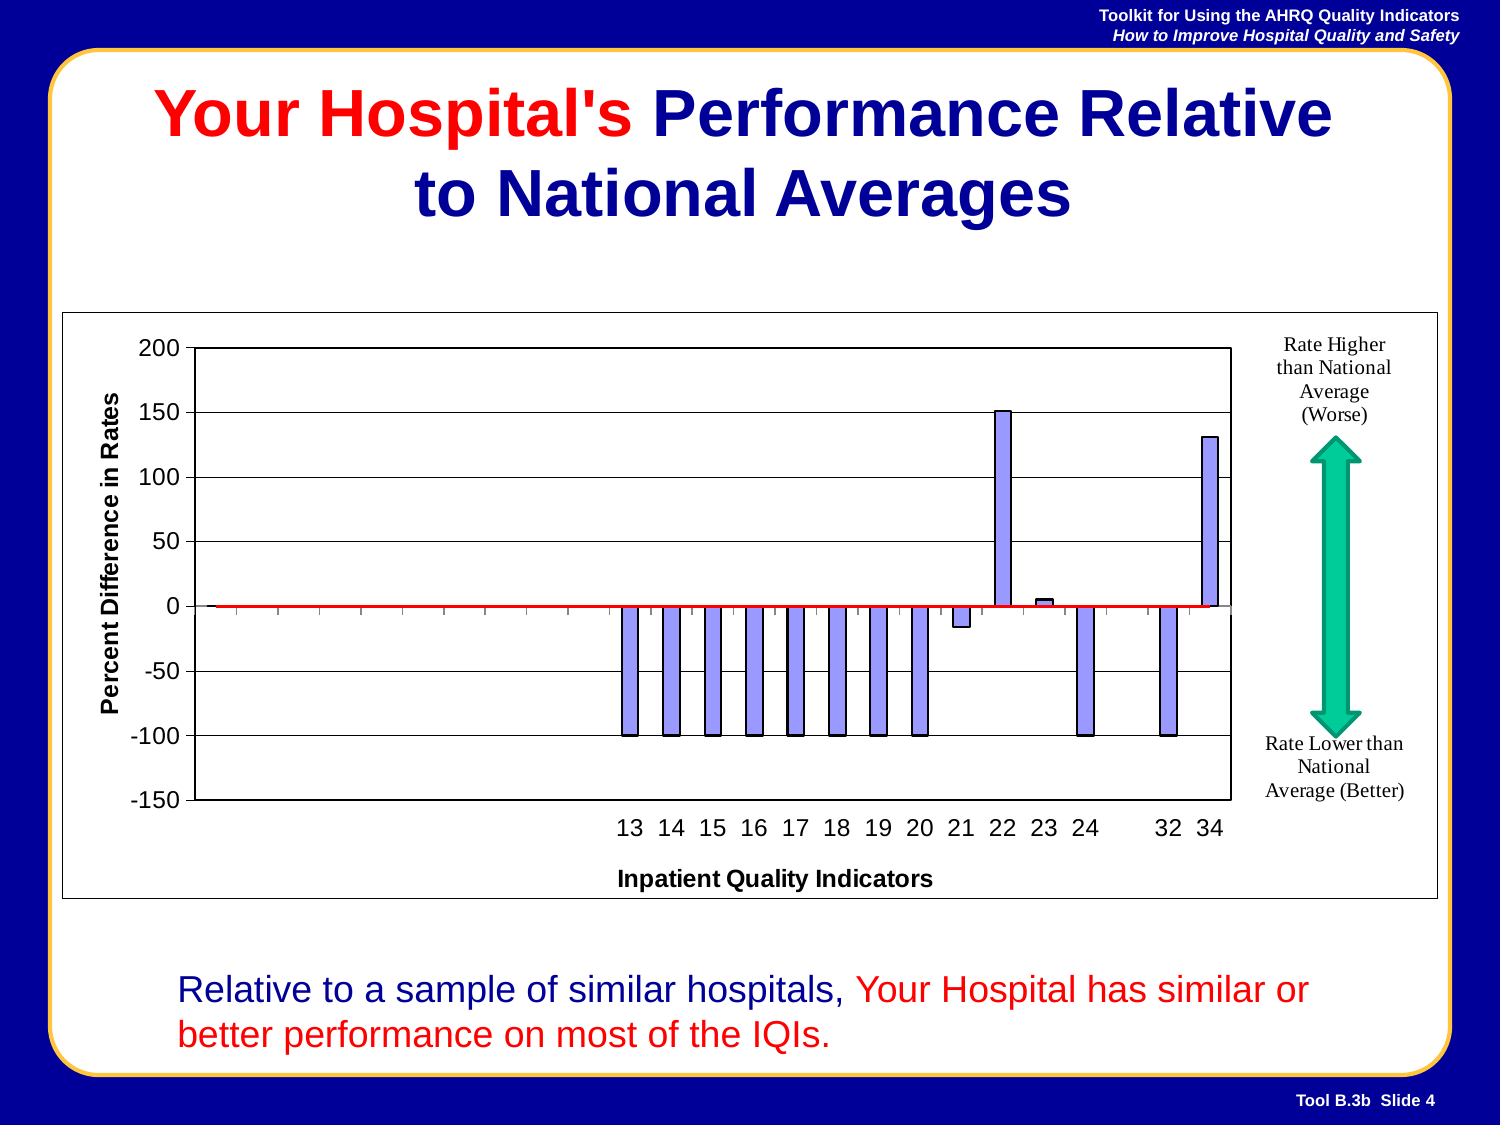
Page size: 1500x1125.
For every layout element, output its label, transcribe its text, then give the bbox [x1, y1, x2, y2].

chart [62, 312, 1438, 901]
title Your Hospital's Performance Relative to National Averages [137, 74, 1351, 226]
text_box Relative to a sample of similar hospitals, Your Hospital has similar or better performance on most of the IQIs. [162, 957, 1363, 1062]
